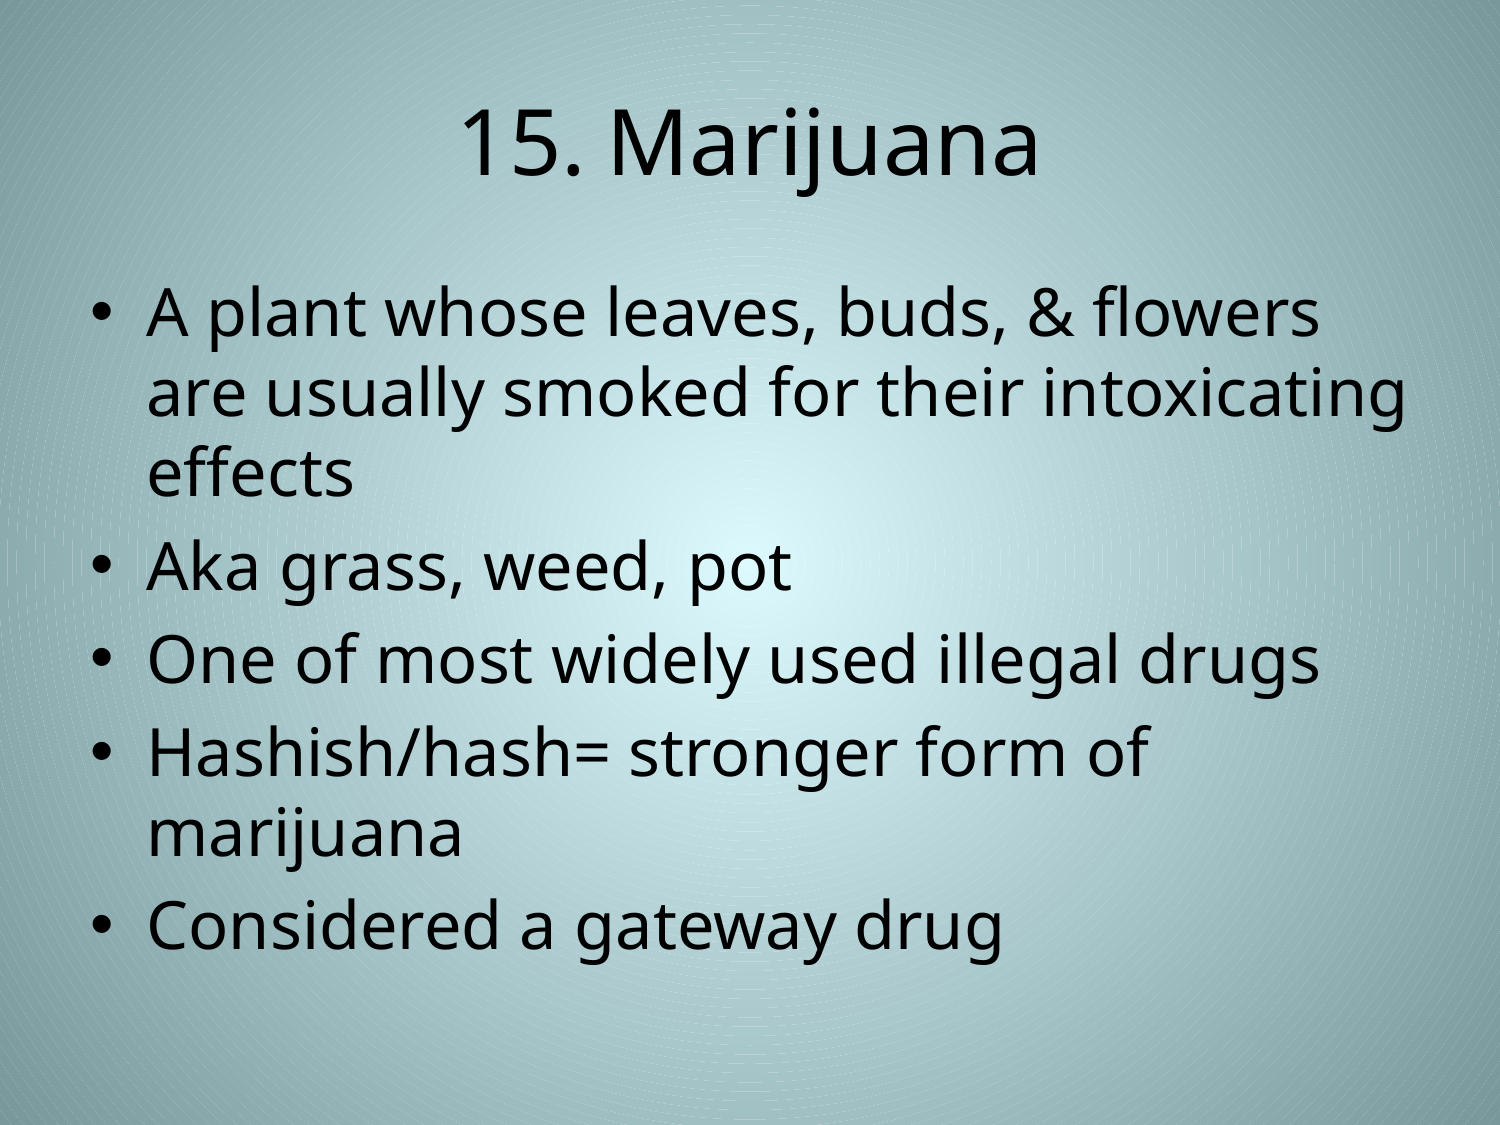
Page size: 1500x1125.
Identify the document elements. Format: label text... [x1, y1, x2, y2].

list A plant whose leaves, buds, & flowers are usually smoked for their intoxicating effects Aka grass, weed, pot One of most widely used illegal drugs Hashish/hash= stronger form of marijuana Considered a gateway drug [75, 262, 1425, 1005]
title 15. Marijuana [75, 45, 1425, 233]
